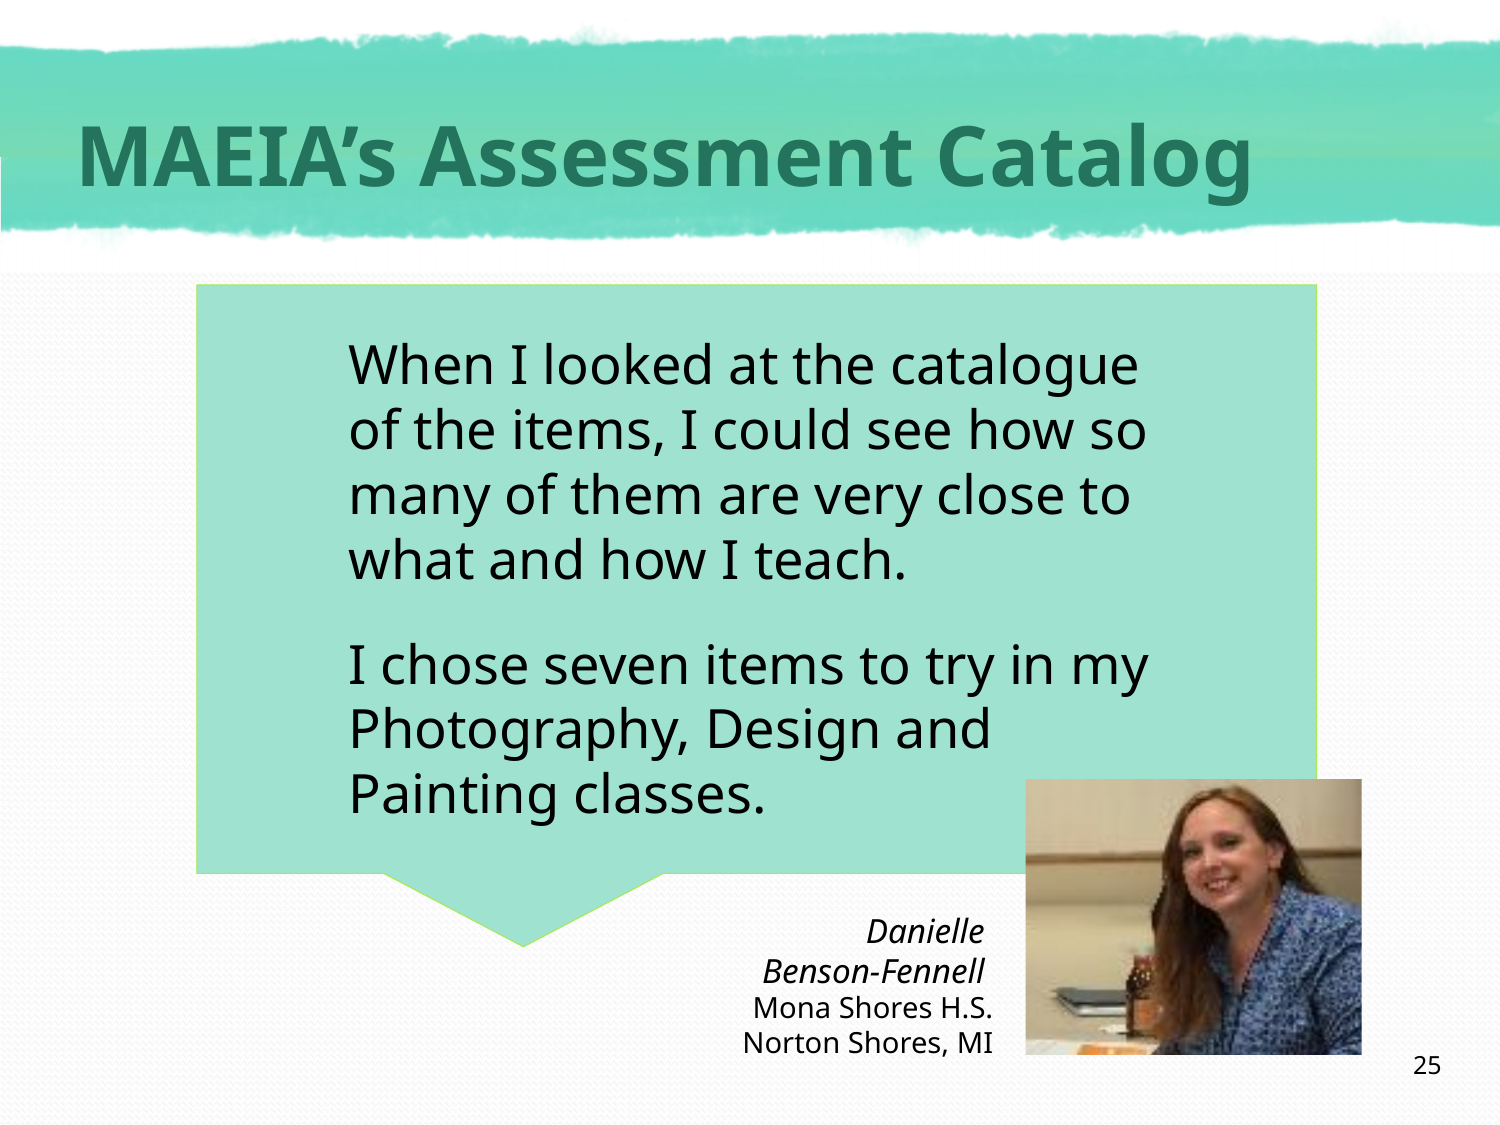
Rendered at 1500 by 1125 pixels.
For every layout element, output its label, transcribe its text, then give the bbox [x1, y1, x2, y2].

slide_number 25 [1316, 1024, 1442, 1085]
text_box Danielle Benson-Fennell Mona Shores H.S. Norton Shores, MI [653, 902, 1009, 1068]
picture [0, 0, 1500, 272]
title MAEIA’s Assessment Catalog [75, 90, 1425, 203]
picture [1025, 779, 1362, 1055]
text_box [196, 284, 1318, 948]
list When I looked at the catalogue of the items, I could see how so many of them are very close to what and how I teach. I chose seven items to try in my Photography, Design and Painting classes. [333, 322, 1215, 869]
